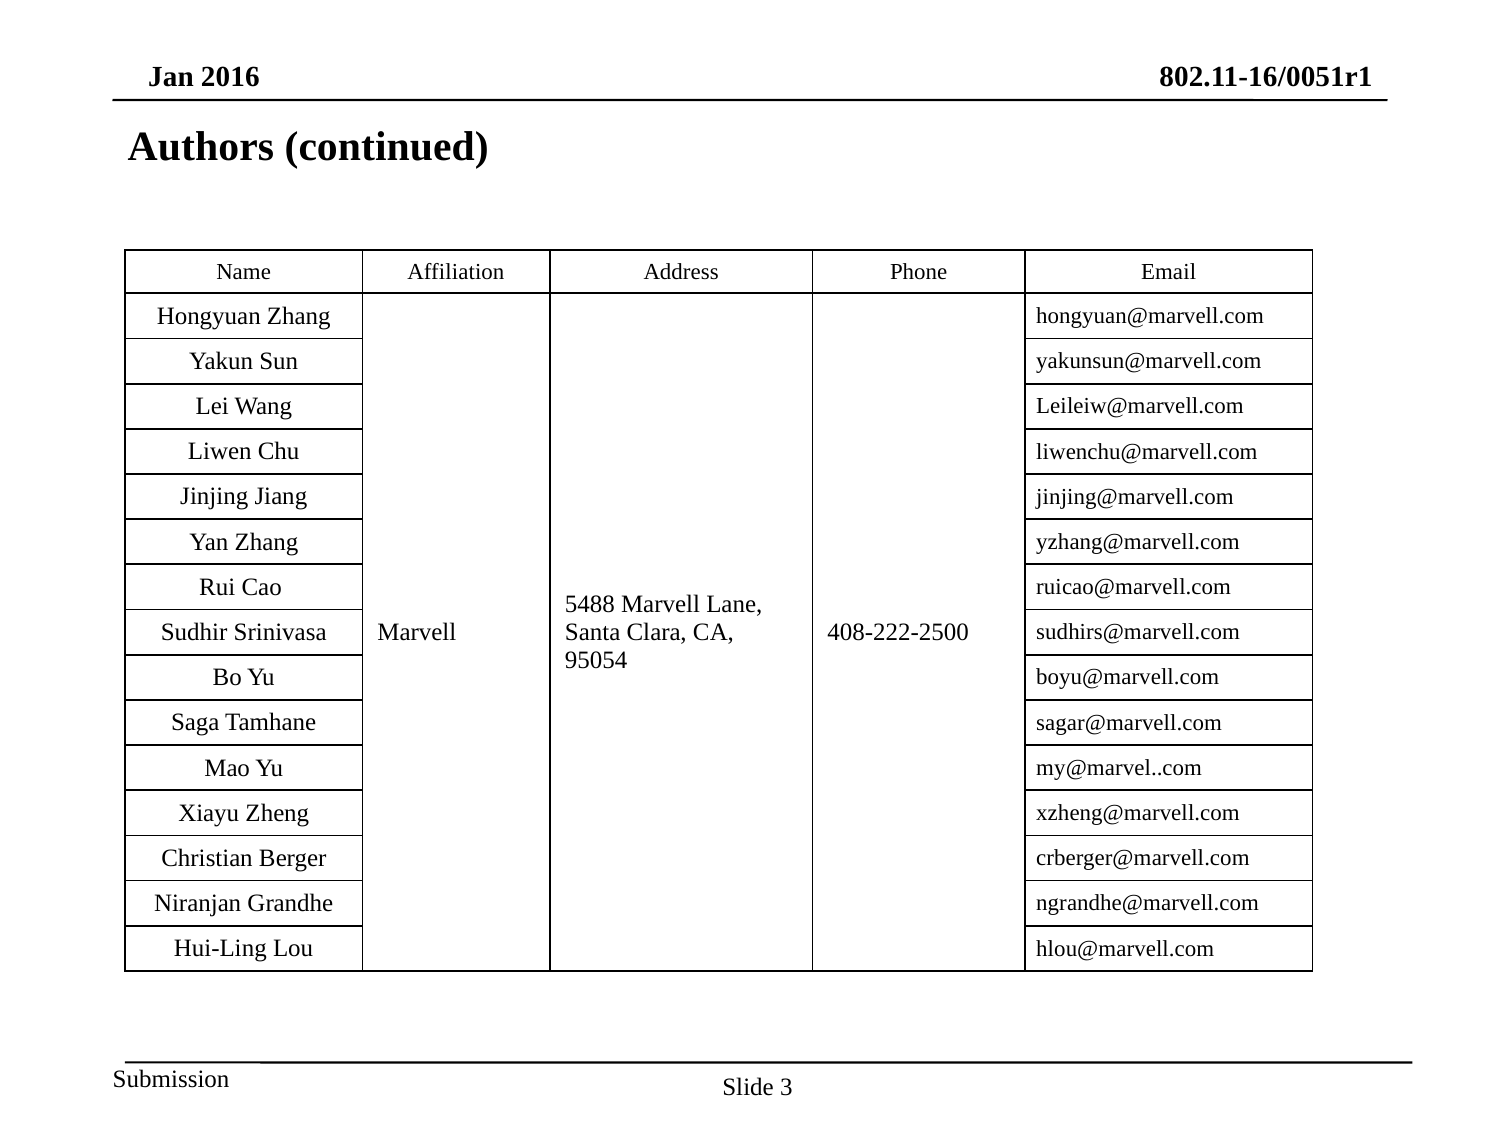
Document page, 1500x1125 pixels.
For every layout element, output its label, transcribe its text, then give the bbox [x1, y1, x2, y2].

table_cell yakunsun@marvell.com [1026, 339, 1312, 383]
table_cell yzhang@marvell.com [1026, 520, 1312, 563]
table_cell Yakun Sun [126, 339, 362, 383]
table_cell Lei Wang [126, 385, 362, 428]
table_cell Bo Yu [126, 656, 362, 699]
table_header Address [551, 251, 812, 292]
table_cell Sudhir Srinivasa [126, 610, 362, 654]
table_cell boyu@marvell.com [1026, 656, 1312, 699]
table_cell 408-222-2500 [813, 294, 1024, 970]
table_cell hongyuan@marvell.com [1026, 294, 1312, 338]
table_cell Niranjan Grandhe [126, 881, 362, 925]
table_cell Mao Yu [126, 746, 362, 789]
table_cell Hongyuan Zhang [126, 294, 362, 338]
table_cell sudhirs@marvell.com [1026, 610, 1312, 654]
table_cell crberger@marvell.com [1026, 836, 1312, 880]
table_cell Rui Cao [126, 565, 362, 609]
table_cell Jinjing Jiang [126, 475, 362, 518]
table_header Name [126, 251, 362, 292]
table_cell hlou@marvell.com [1026, 927, 1312, 970]
table_cell Marvell [363, 294, 549, 970]
table_cell xzheng@marvell.com [1026, 791, 1312, 835]
table_header Affiliation [363, 251, 549, 292]
table_cell Christian Berger [126, 836, 362, 880]
title Authors (continued) [112, 124, 1388, 163]
table_cell sagar@marvell.com [1026, 701, 1312, 744]
table_header Email [1026, 251, 1312, 292]
table_cell liwenchu@marvell.com [1026, 430, 1312, 473]
table_header Phone [813, 251, 1024, 292]
table_cell Saga Tamhane [126, 701, 362, 744]
table_cell Xiayu Zheng [126, 791, 362, 835]
table_cell my@marvel..com [1026, 746, 1312, 789]
table_cell jinjing@marvell.com [1026, 475, 1312, 518]
slide_number Slide 3 [713, 1069, 802, 1101]
table_cell 5488 Marvell Lane, Santa Clara, CA, 95054 [551, 294, 812, 970]
table_cell ngrandhe@marvell.com [1026, 881, 1312, 925]
table_cell Liwen Chu [126, 430, 362, 473]
table_cell ruicao@marvell.com [1026, 565, 1312, 609]
table_cell Hui-Ling Lou [126, 927, 362, 970]
table_cell Yan Zhang [126, 520, 362, 563]
table_cell Leileiw@marvell.com [1026, 385, 1312, 428]
